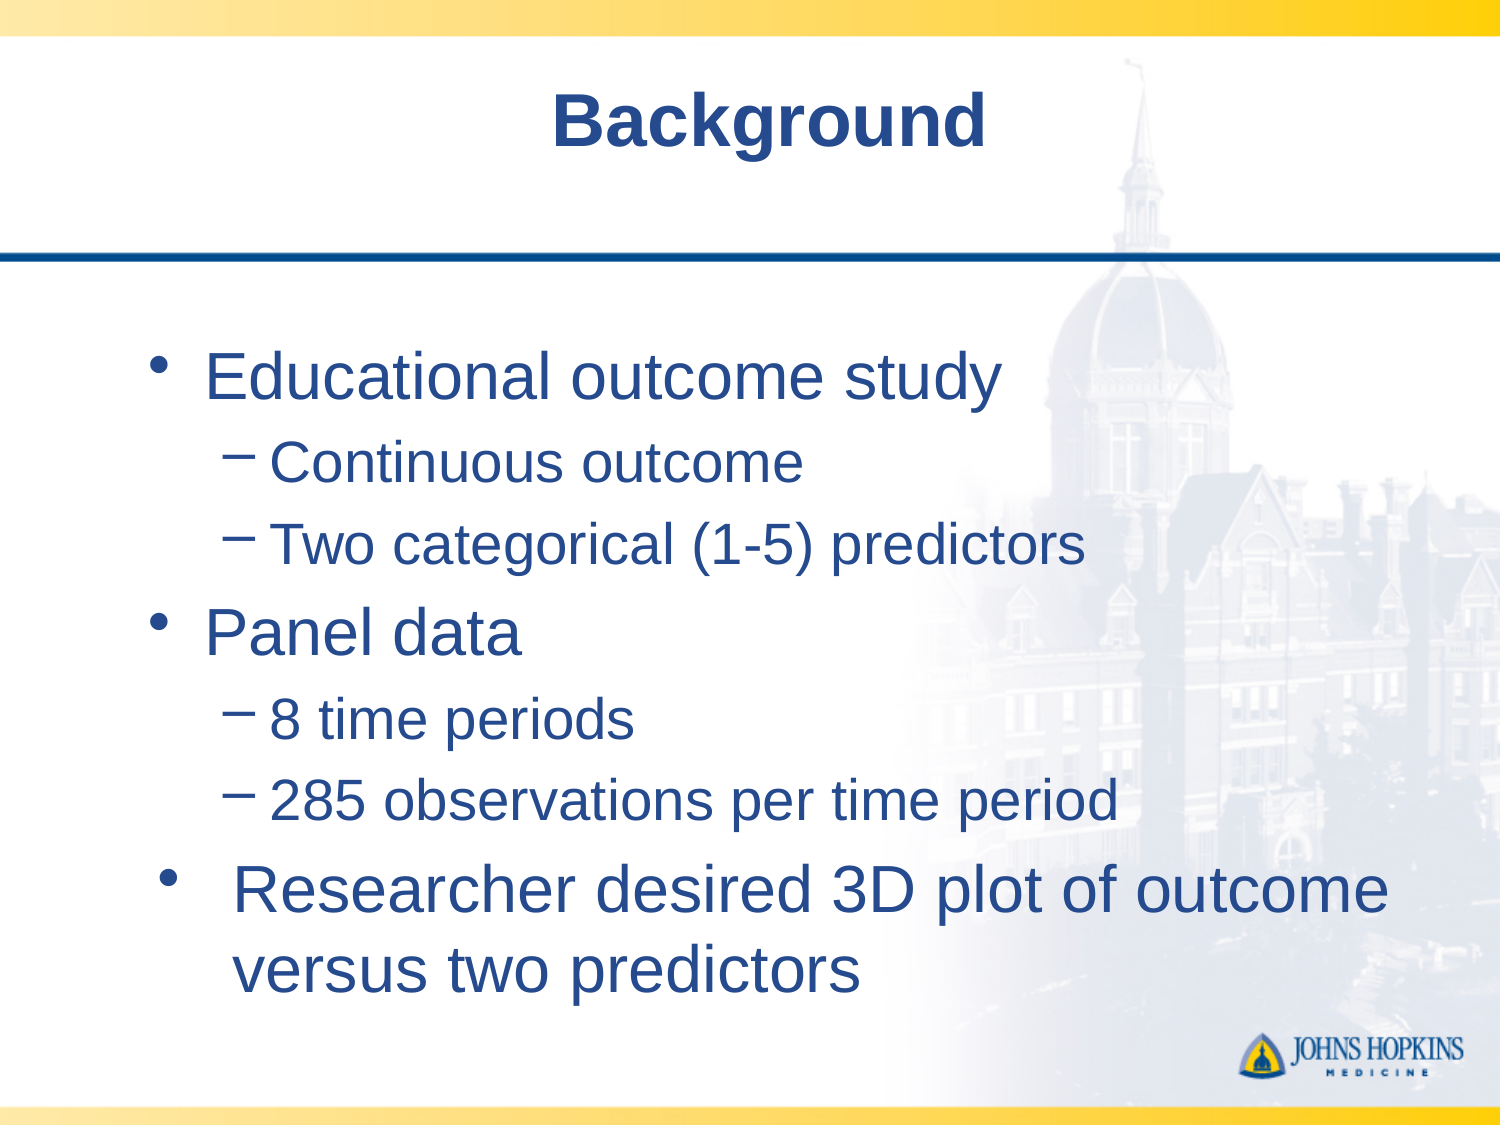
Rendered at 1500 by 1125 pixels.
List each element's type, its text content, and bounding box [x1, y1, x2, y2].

list Educational outcome study Continuous outcome Two categorical (1-5) predictors Panel data 8 time periods 285 observations per time period Researcher desired 3D plot of outcome versus two predictors [132, 324, 1409, 1001]
title Background [132, 63, 1409, 252]
picture [0, 0, 1500, 1125]
